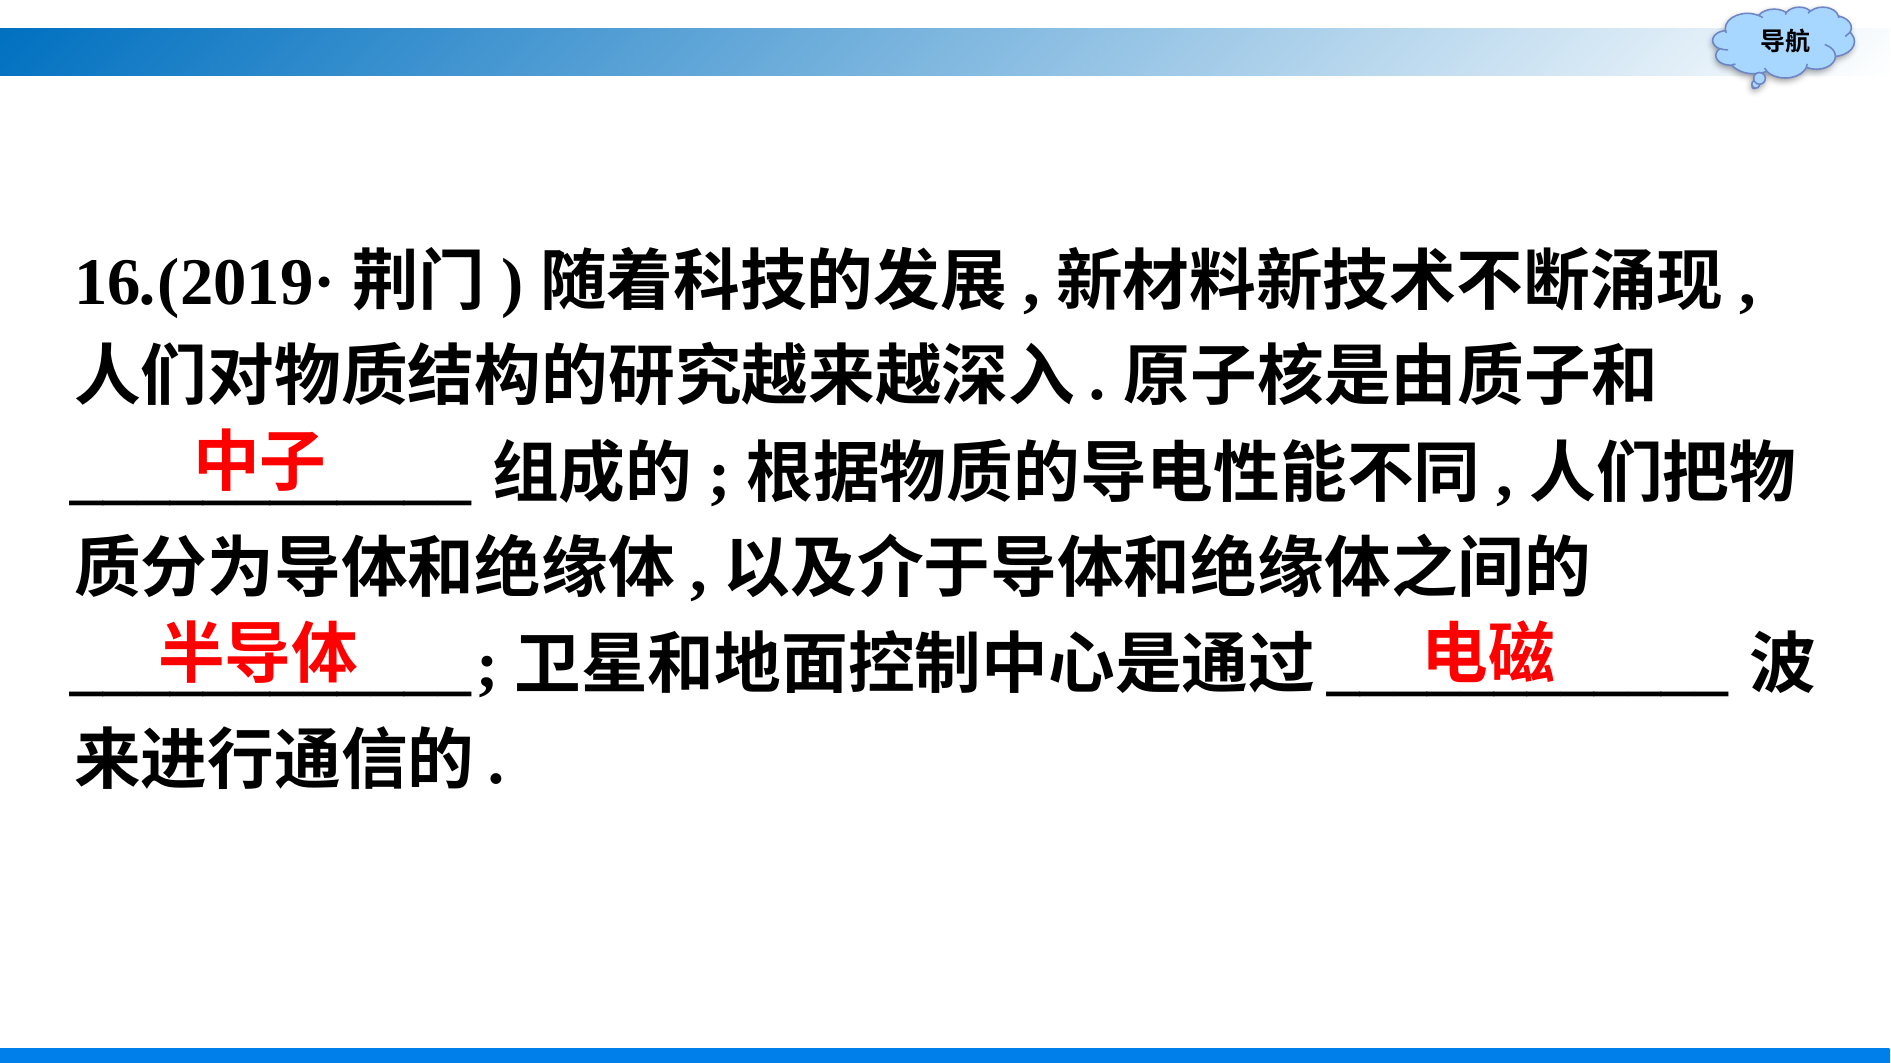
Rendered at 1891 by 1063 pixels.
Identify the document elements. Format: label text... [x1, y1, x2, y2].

text_box 半导体 [143, 603, 374, 698]
text_box 电磁 [1406, 603, 1571, 698]
text_box 16.(2019·荆门)随着科技的发展,新材料新技术不断涌现,人们对物质结构的研究越来越深入.原子核是由质子和____________组成的;根据物质的导电性能不同,人们把物质分为导体和绝缘体,以及介于导体和绝缘体之间的____________;卫星和地面控制中心是通过____________波来进行通信的. [59, 214, 1833, 805]
text_box 中子 [178, 411, 342, 506]
